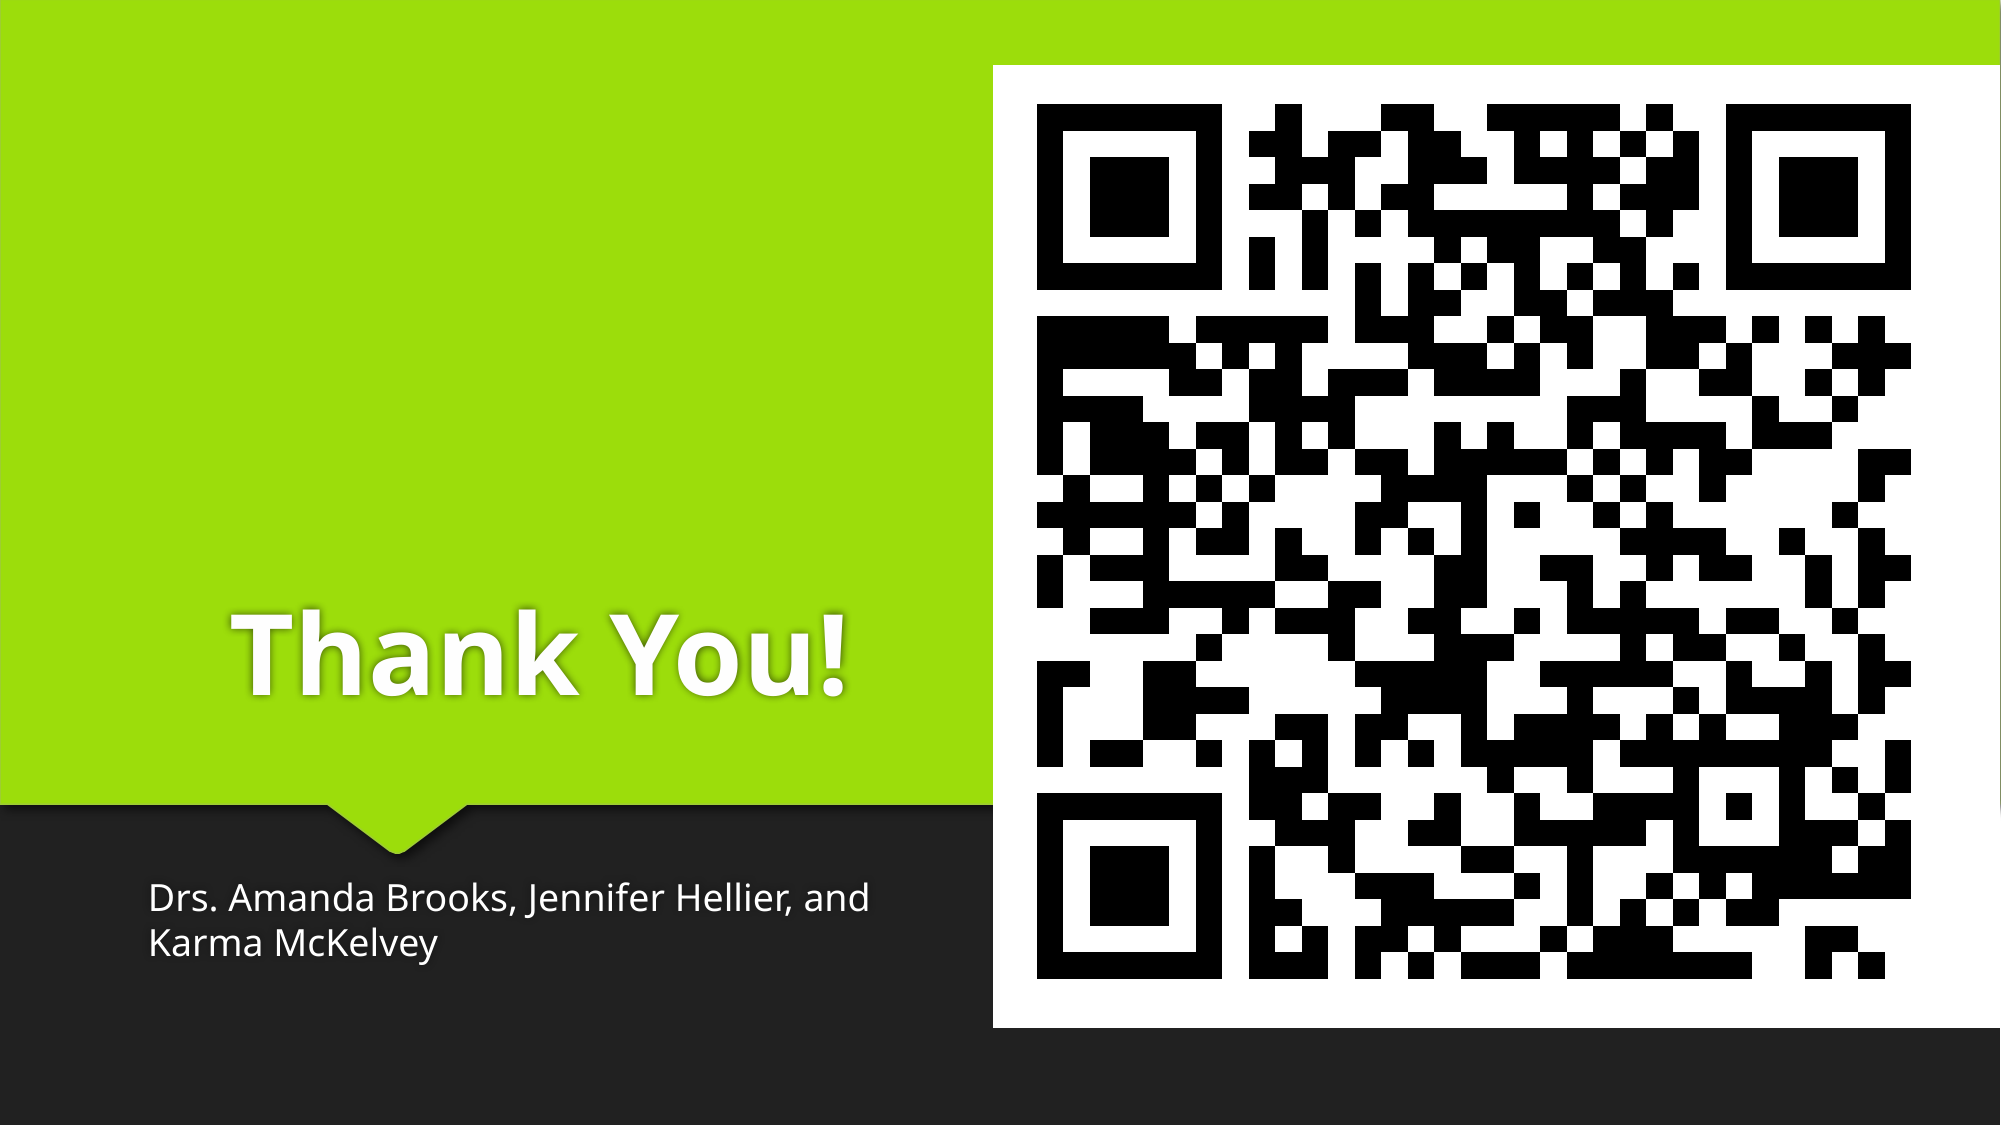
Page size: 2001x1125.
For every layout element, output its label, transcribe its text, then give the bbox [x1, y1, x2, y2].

title Thank You! [132, 104, 947, 726]
picture [993, 65, 2000, 1029]
subtitle Drs. Amanda Brooks, Jennifer Hellier, and Karma McKelvey [132, 866, 947, 996]
